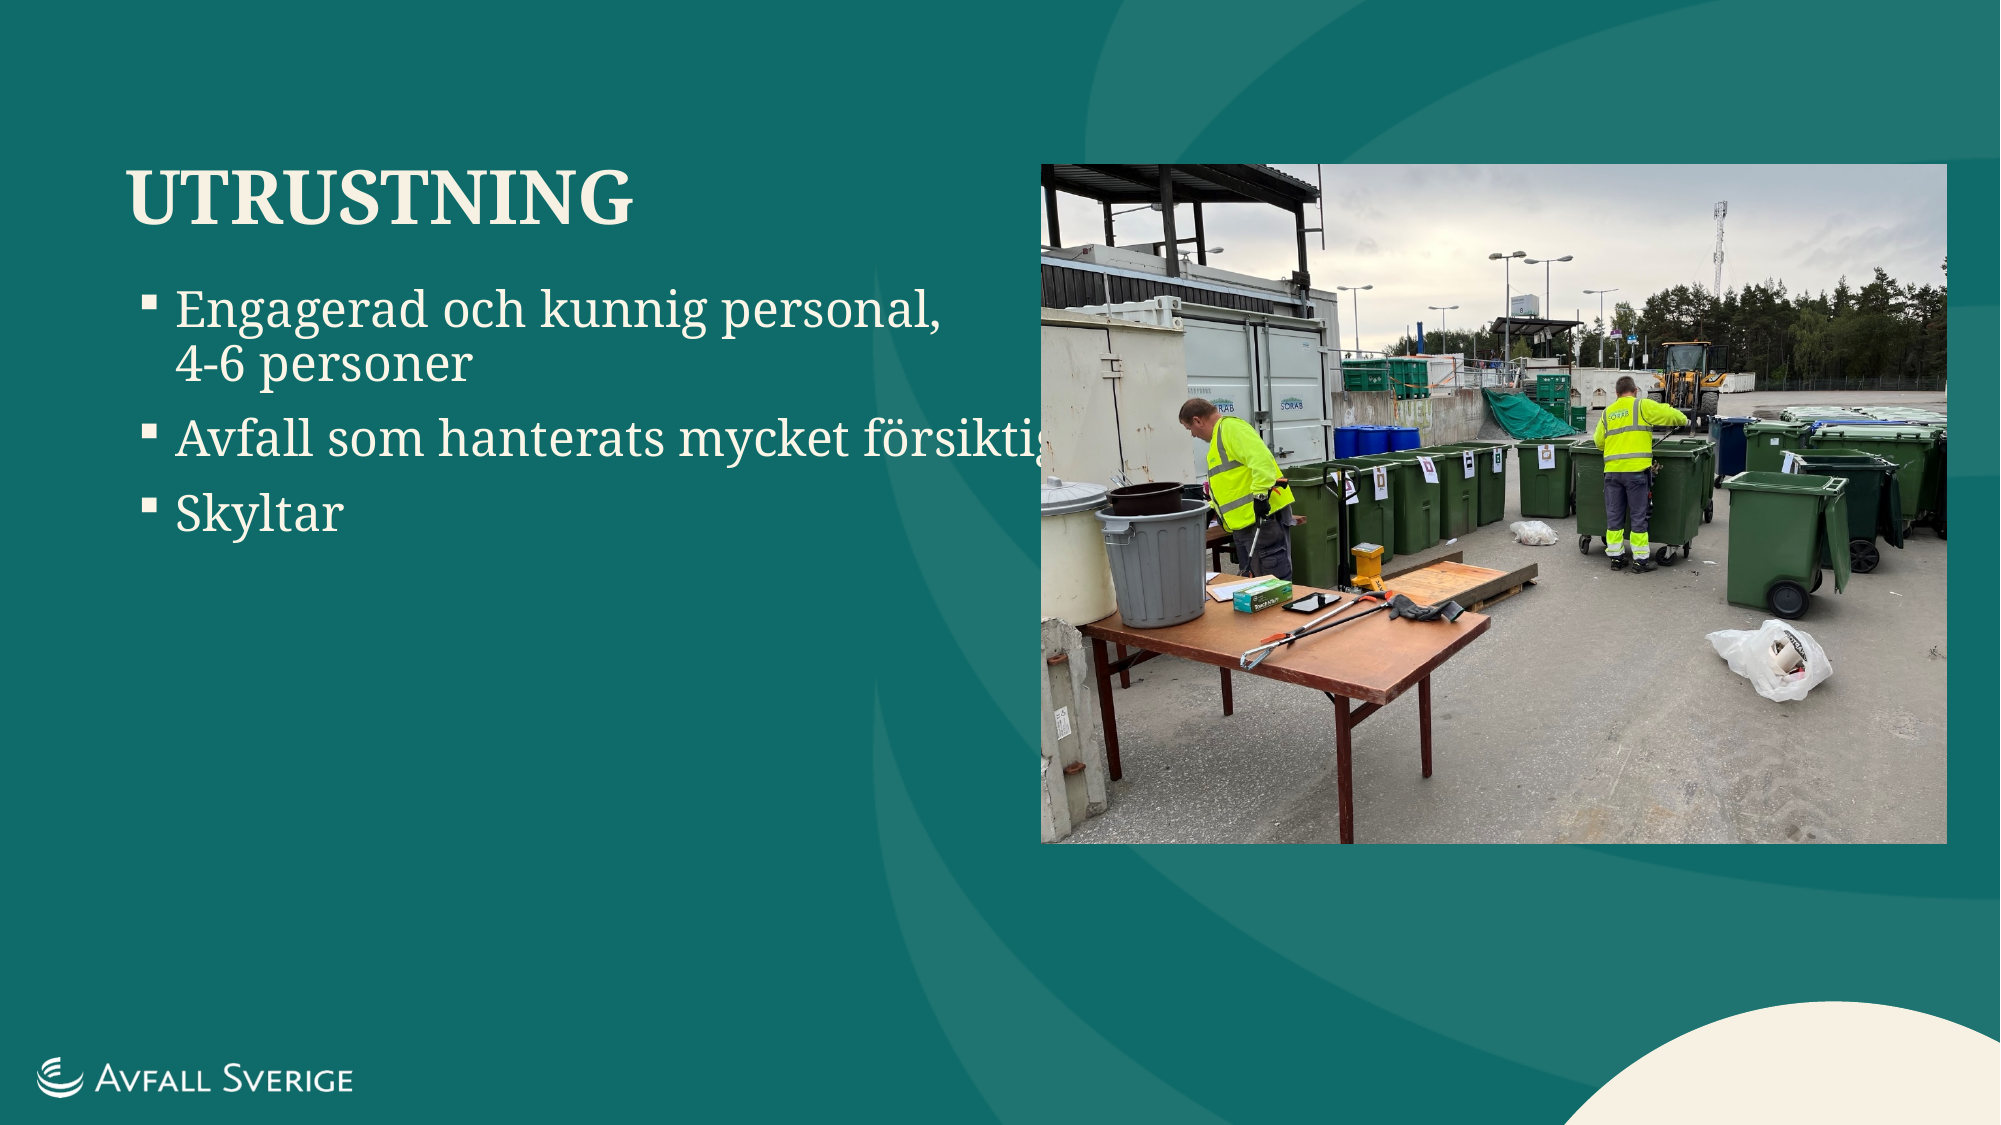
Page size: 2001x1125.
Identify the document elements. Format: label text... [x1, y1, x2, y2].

text_box [0, 0, 2000, 1125]
text_box UTRUSTNING [110, 142, 651, 248]
picture [1040, 126, 1947, 998]
list Engagerad och kunnig personal, 4-6 personer Avfall som hanterats mycket försiktigt Skyltar [122, 277, 1252, 998]
